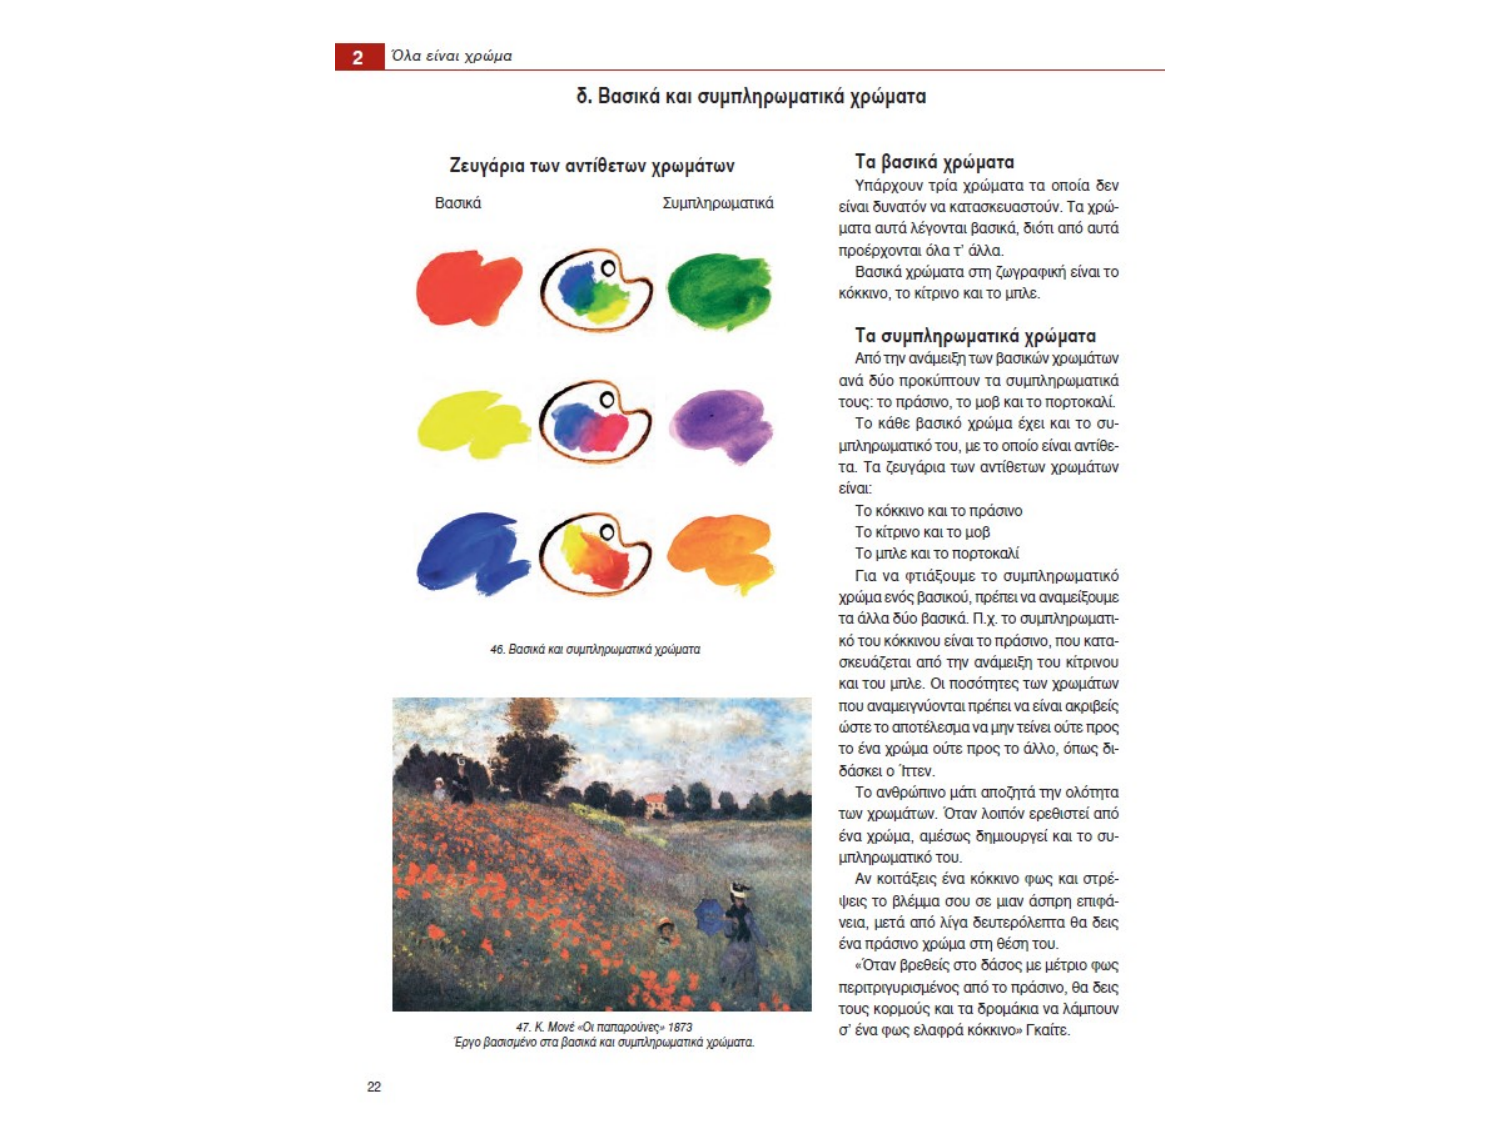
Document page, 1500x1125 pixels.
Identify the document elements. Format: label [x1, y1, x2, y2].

picture [335, 2, 1165, 1123]
